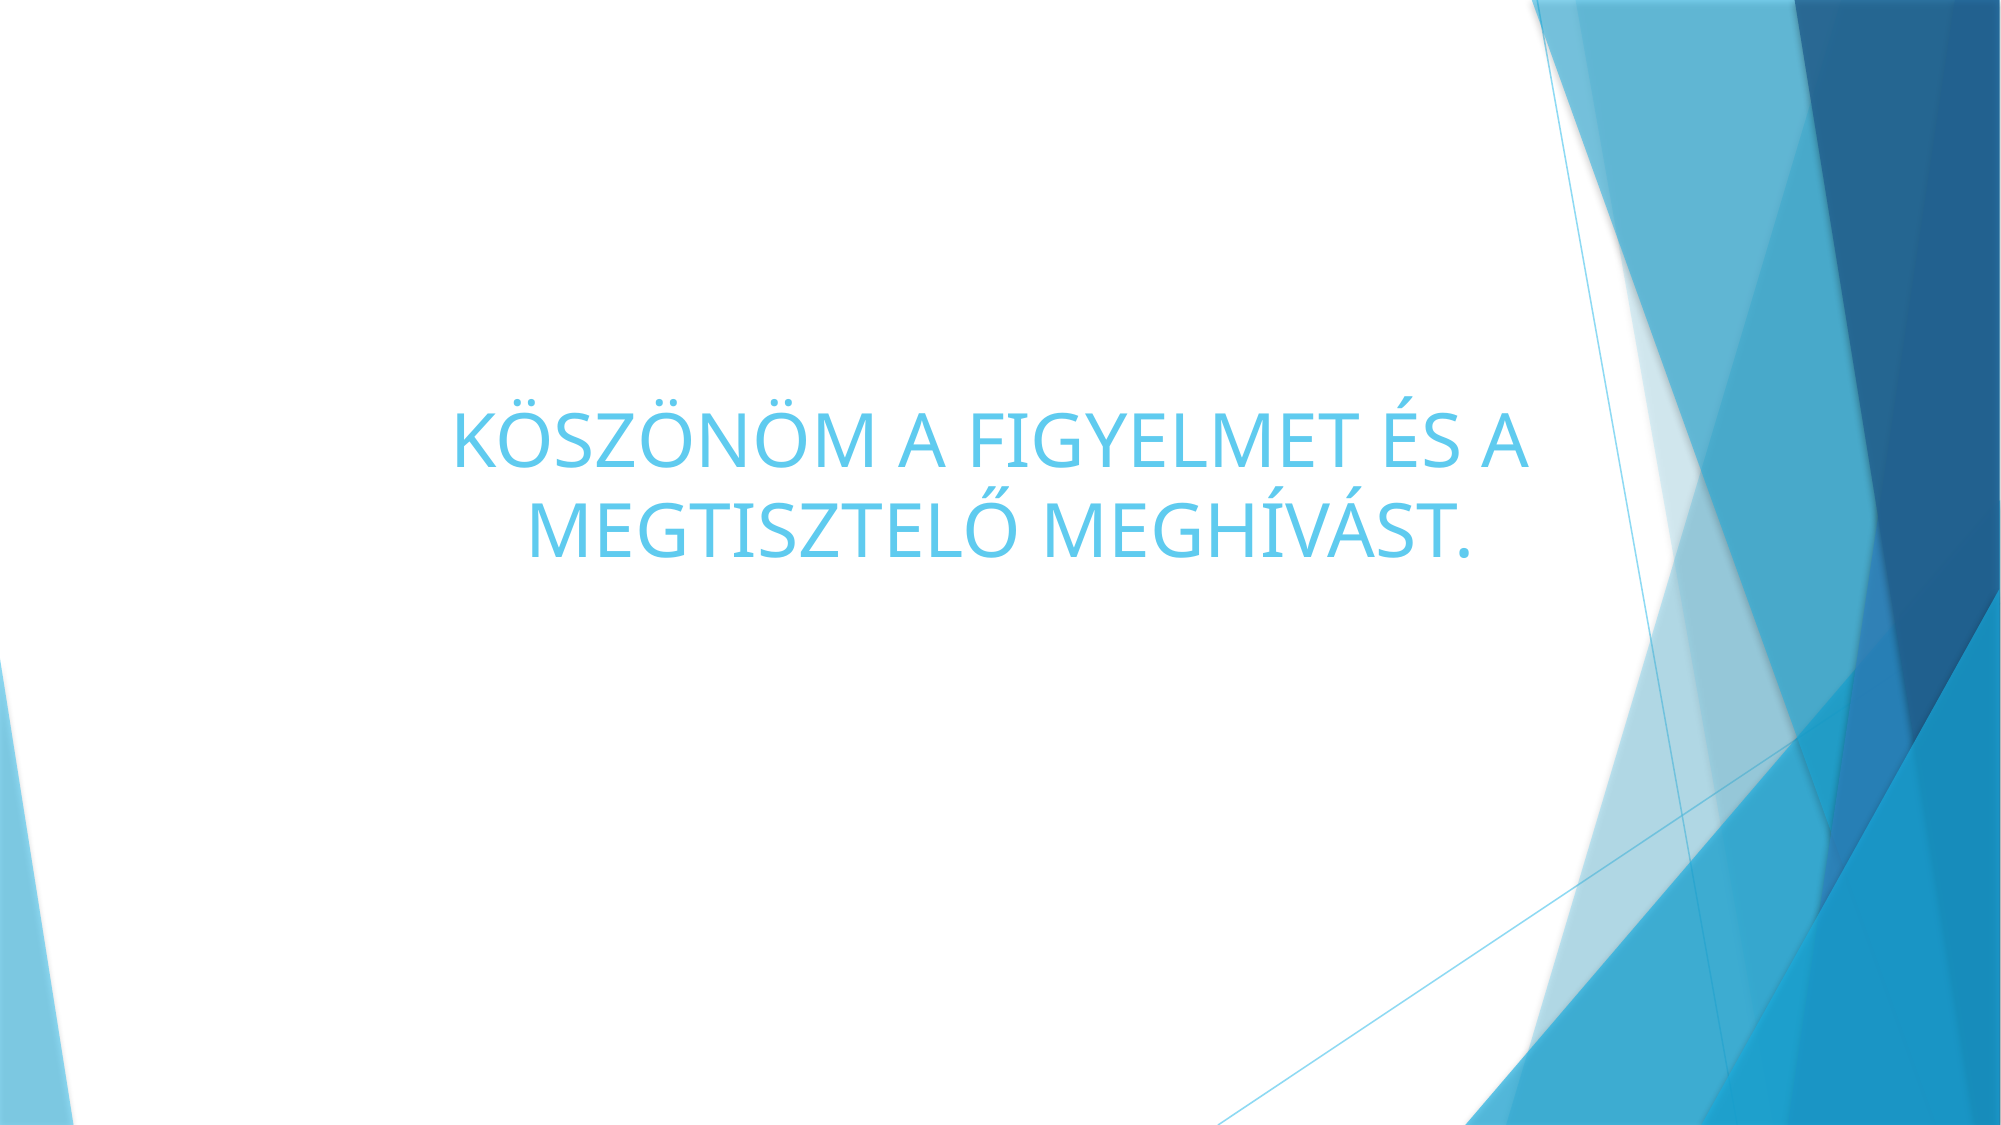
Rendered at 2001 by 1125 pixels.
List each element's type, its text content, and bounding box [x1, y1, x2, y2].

title KÖSZÖNÖM A FIGYELMET ÉS A MEGTISZTELŐ MEGHÍVÁST. [137, 384, 1863, 603]
